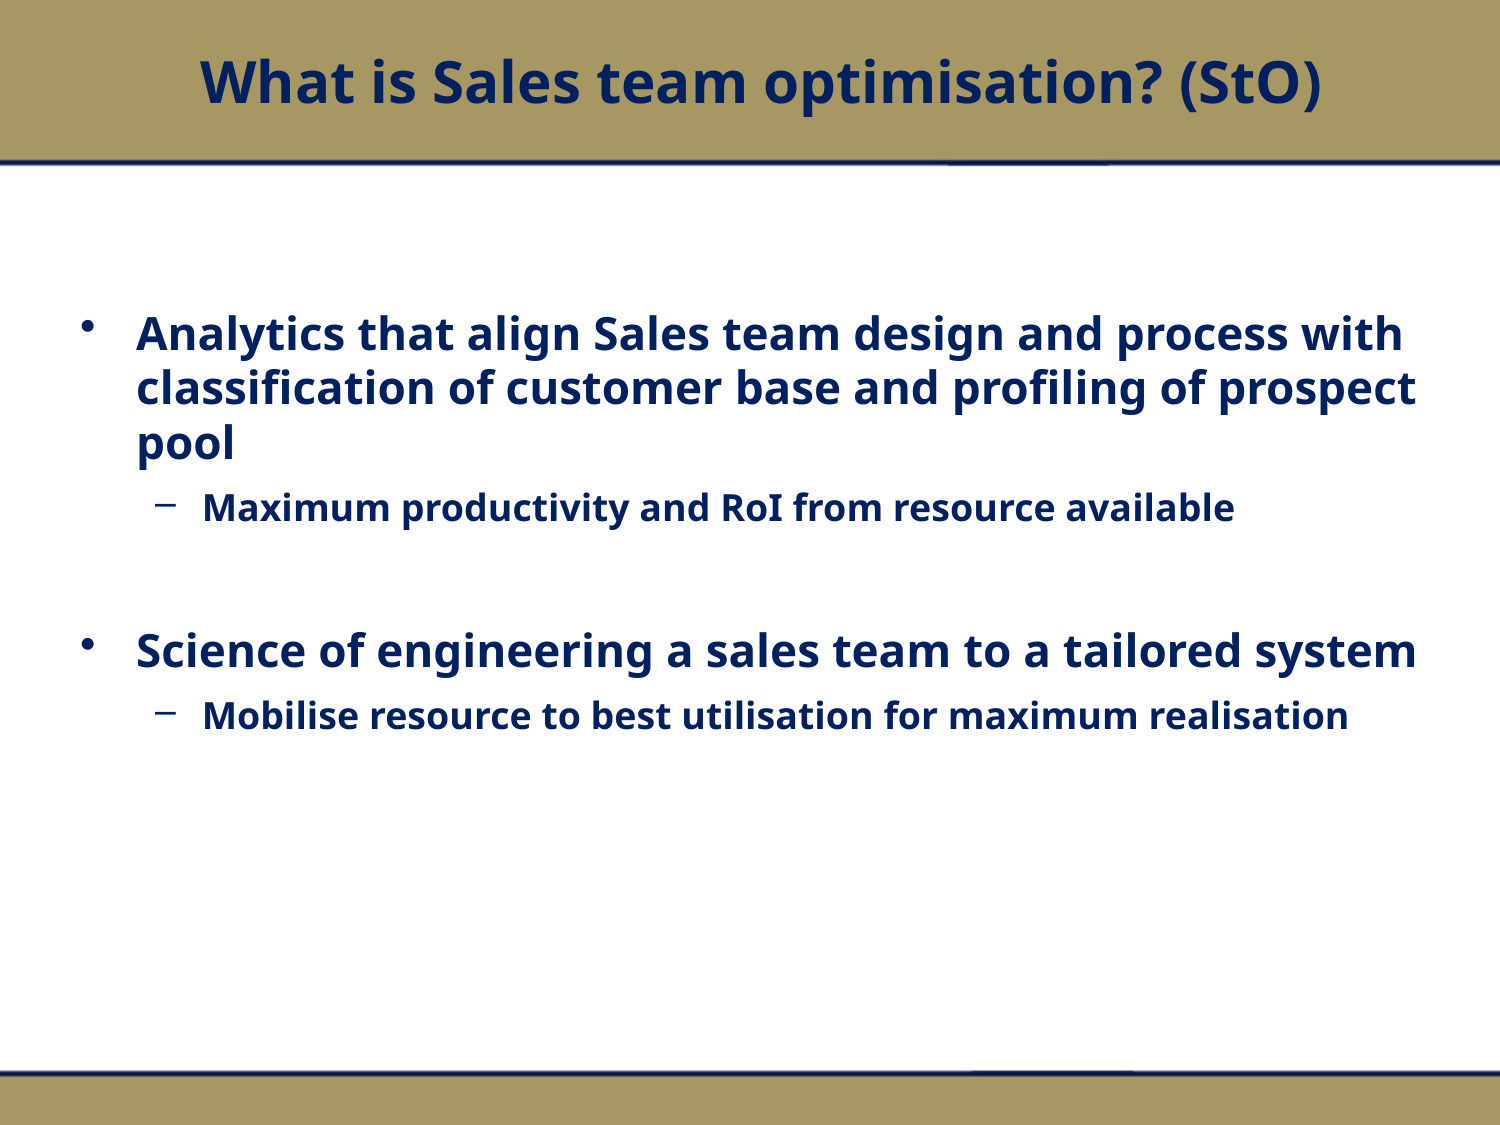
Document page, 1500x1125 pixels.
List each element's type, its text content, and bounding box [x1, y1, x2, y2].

list Analytics that align Sales team design and process with classification of customer base and profiling of prospect pool Maximum productivity and RoI from resource available Science of engineering a sales team to a tailored system Mobilise resource to best utilisation for maximum realisation [64, 296, 1453, 1029]
picture [0, 0, 1500, 1125]
title What is Sales team optimisation? (StO) [123, 0, 1399, 161]
